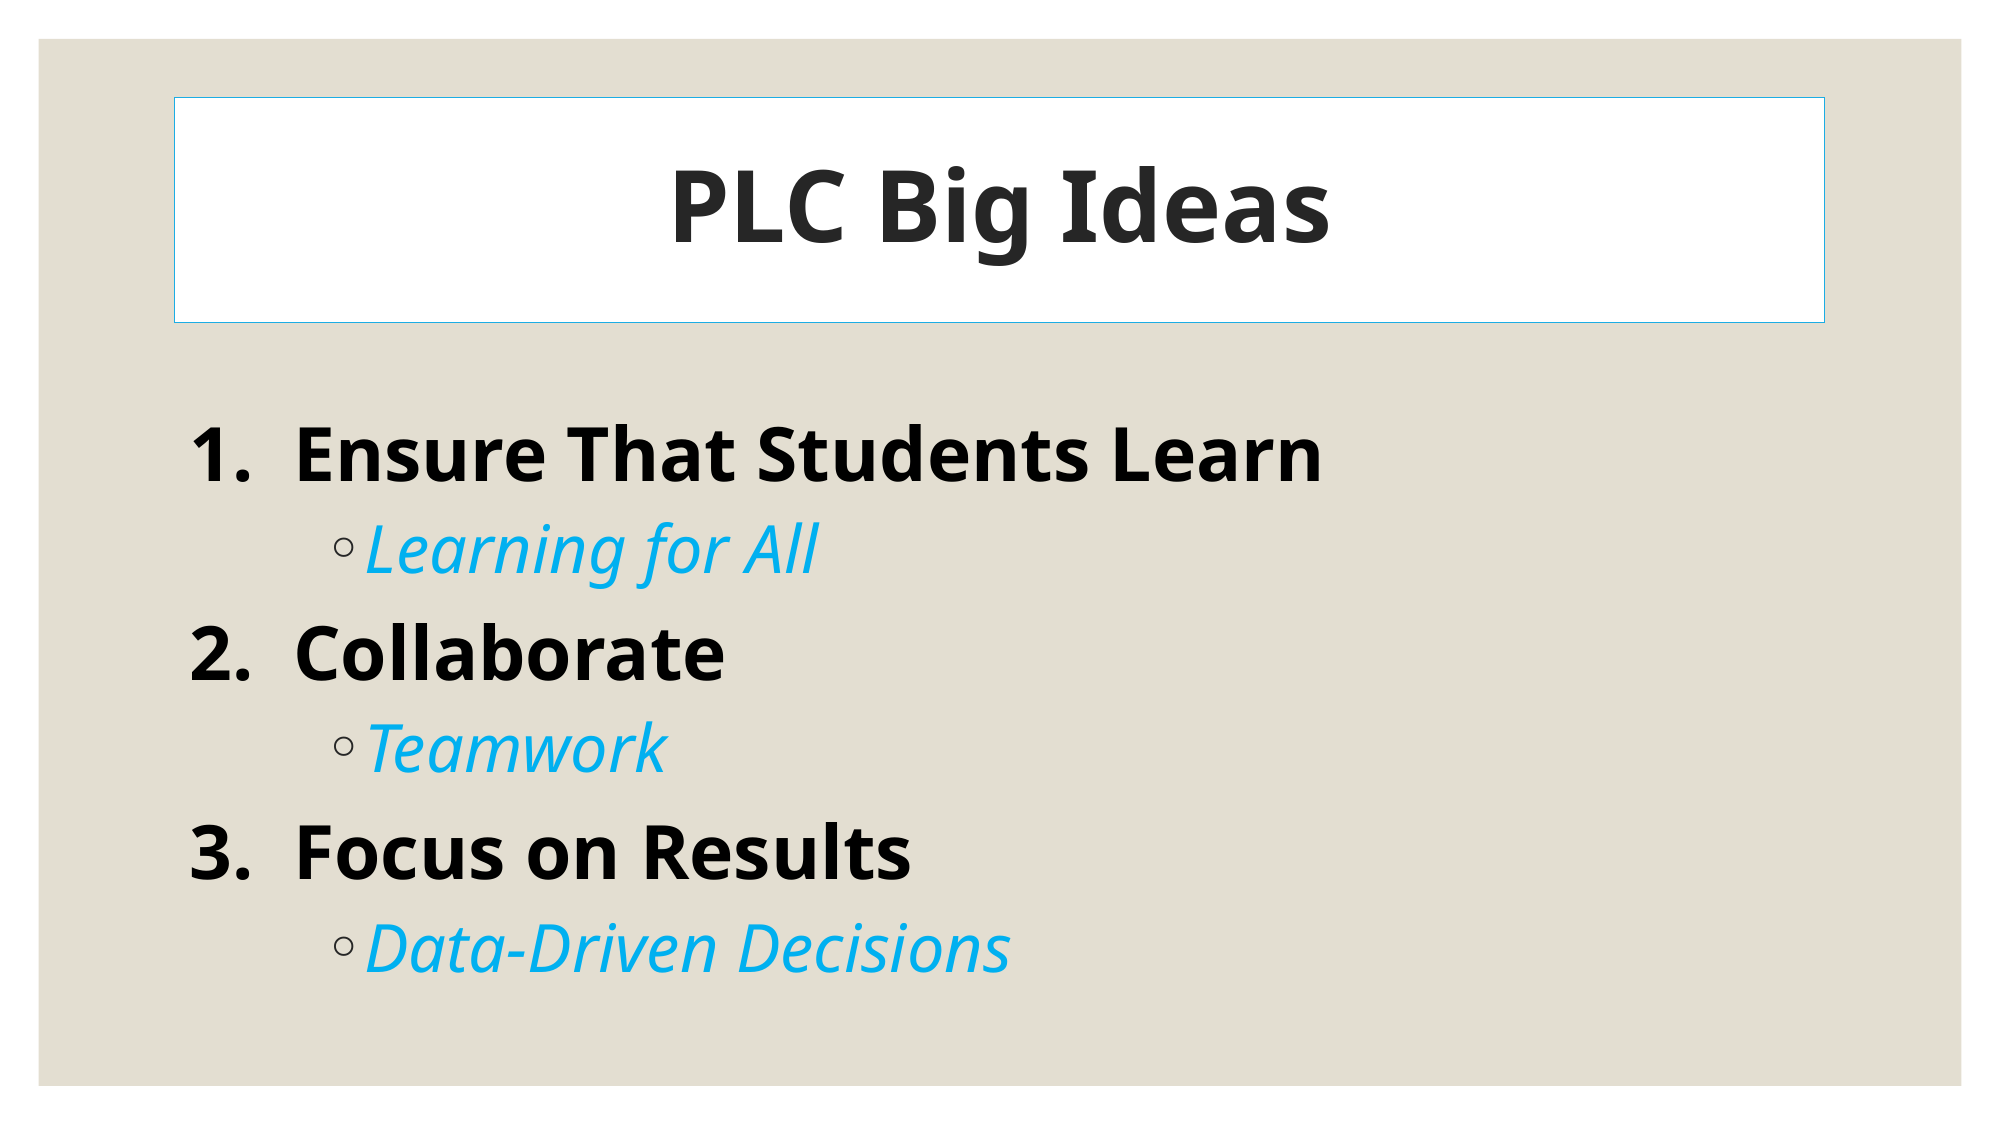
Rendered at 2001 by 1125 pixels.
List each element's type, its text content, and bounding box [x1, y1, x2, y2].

text_box PLC Big Ideas [174, 97, 1825, 323]
list 1. Ensure That Students Learn Learning for All 2. Collaborate Teamwork 3. Focus on Results Data-Driven Decisions [174, 345, 1825, 1073]
